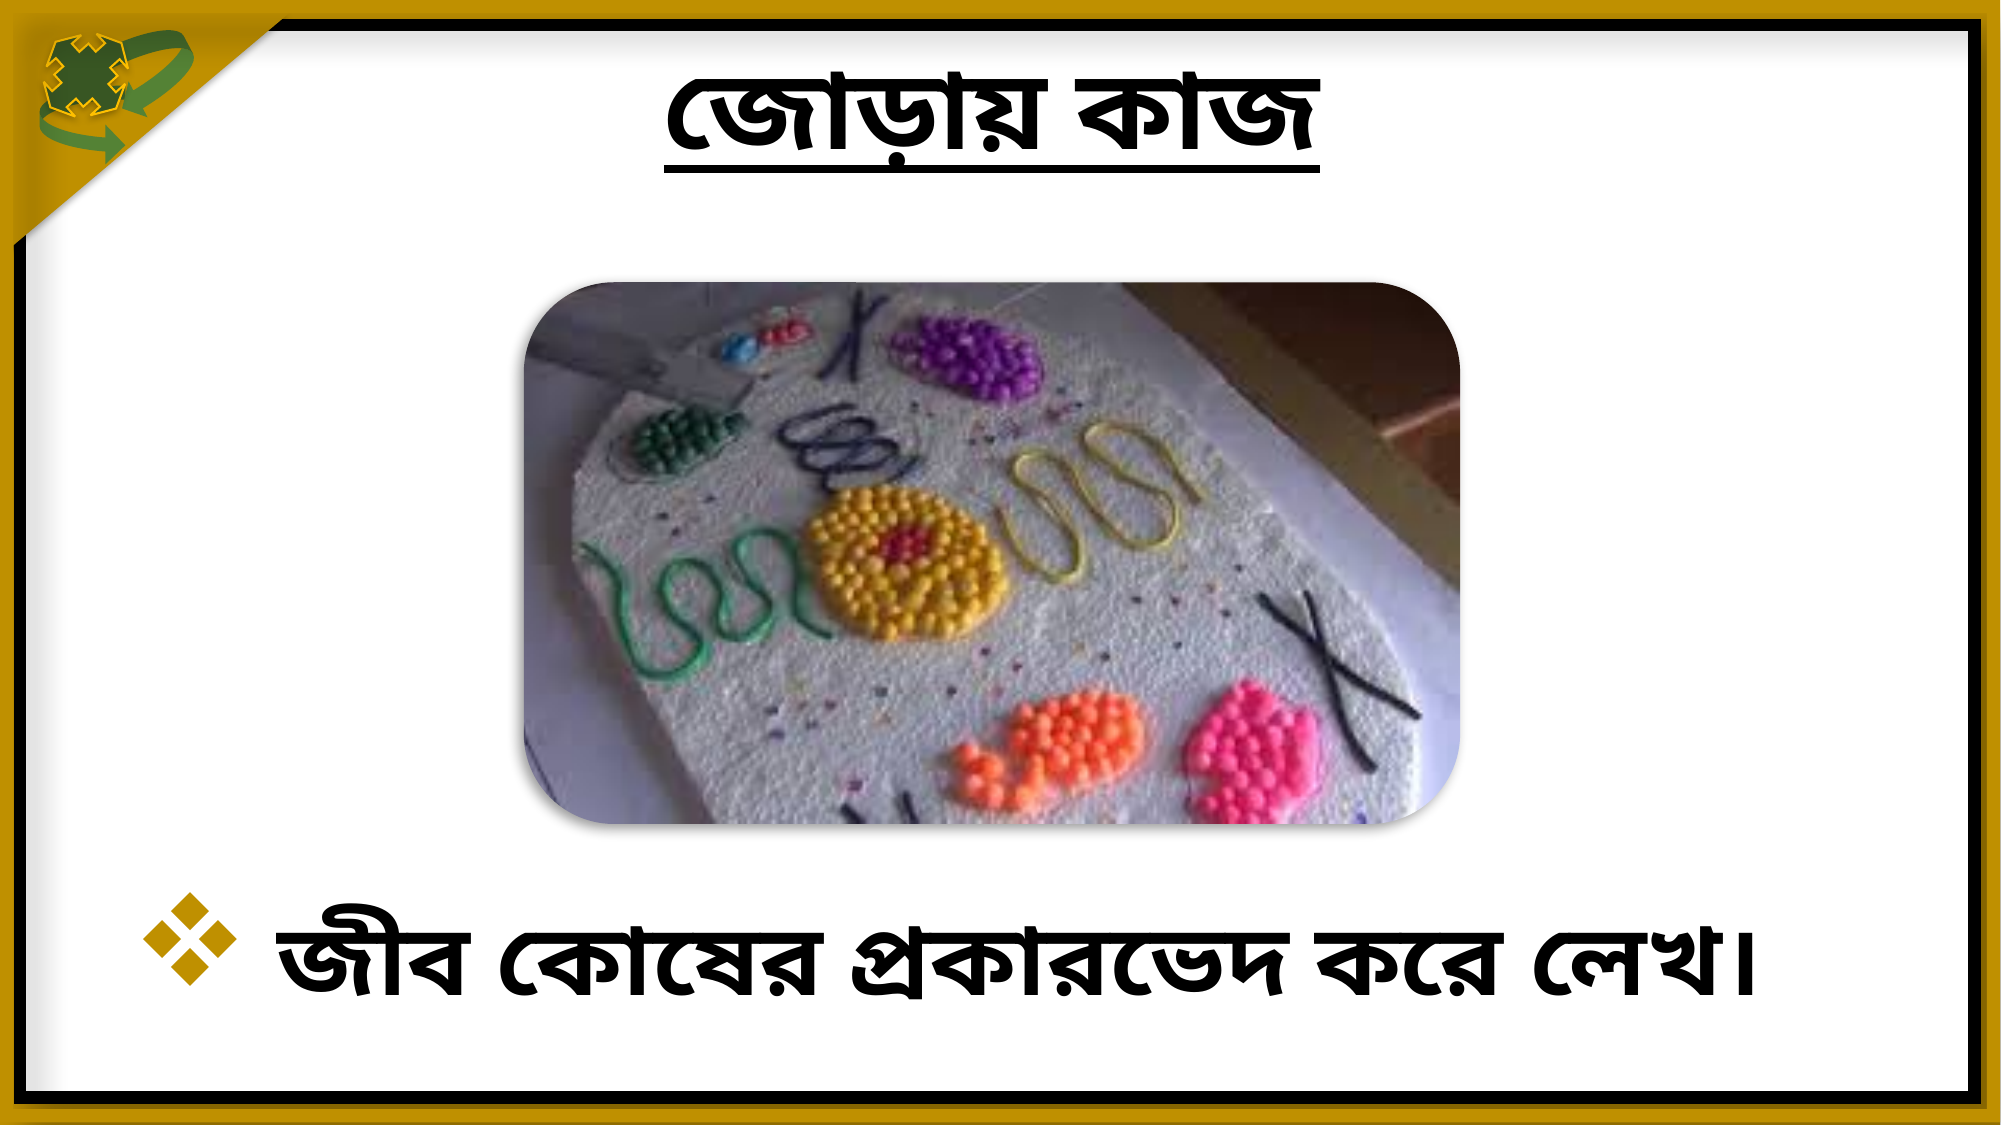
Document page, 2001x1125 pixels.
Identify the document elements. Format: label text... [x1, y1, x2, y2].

text_box জোড়ায় কাজ [649, 30, 1335, 180]
text_box জীব কোষের প্রকারভেদ করে লেখ। [118, 888, 1778, 1023]
picture [523, 282, 1461, 824]
